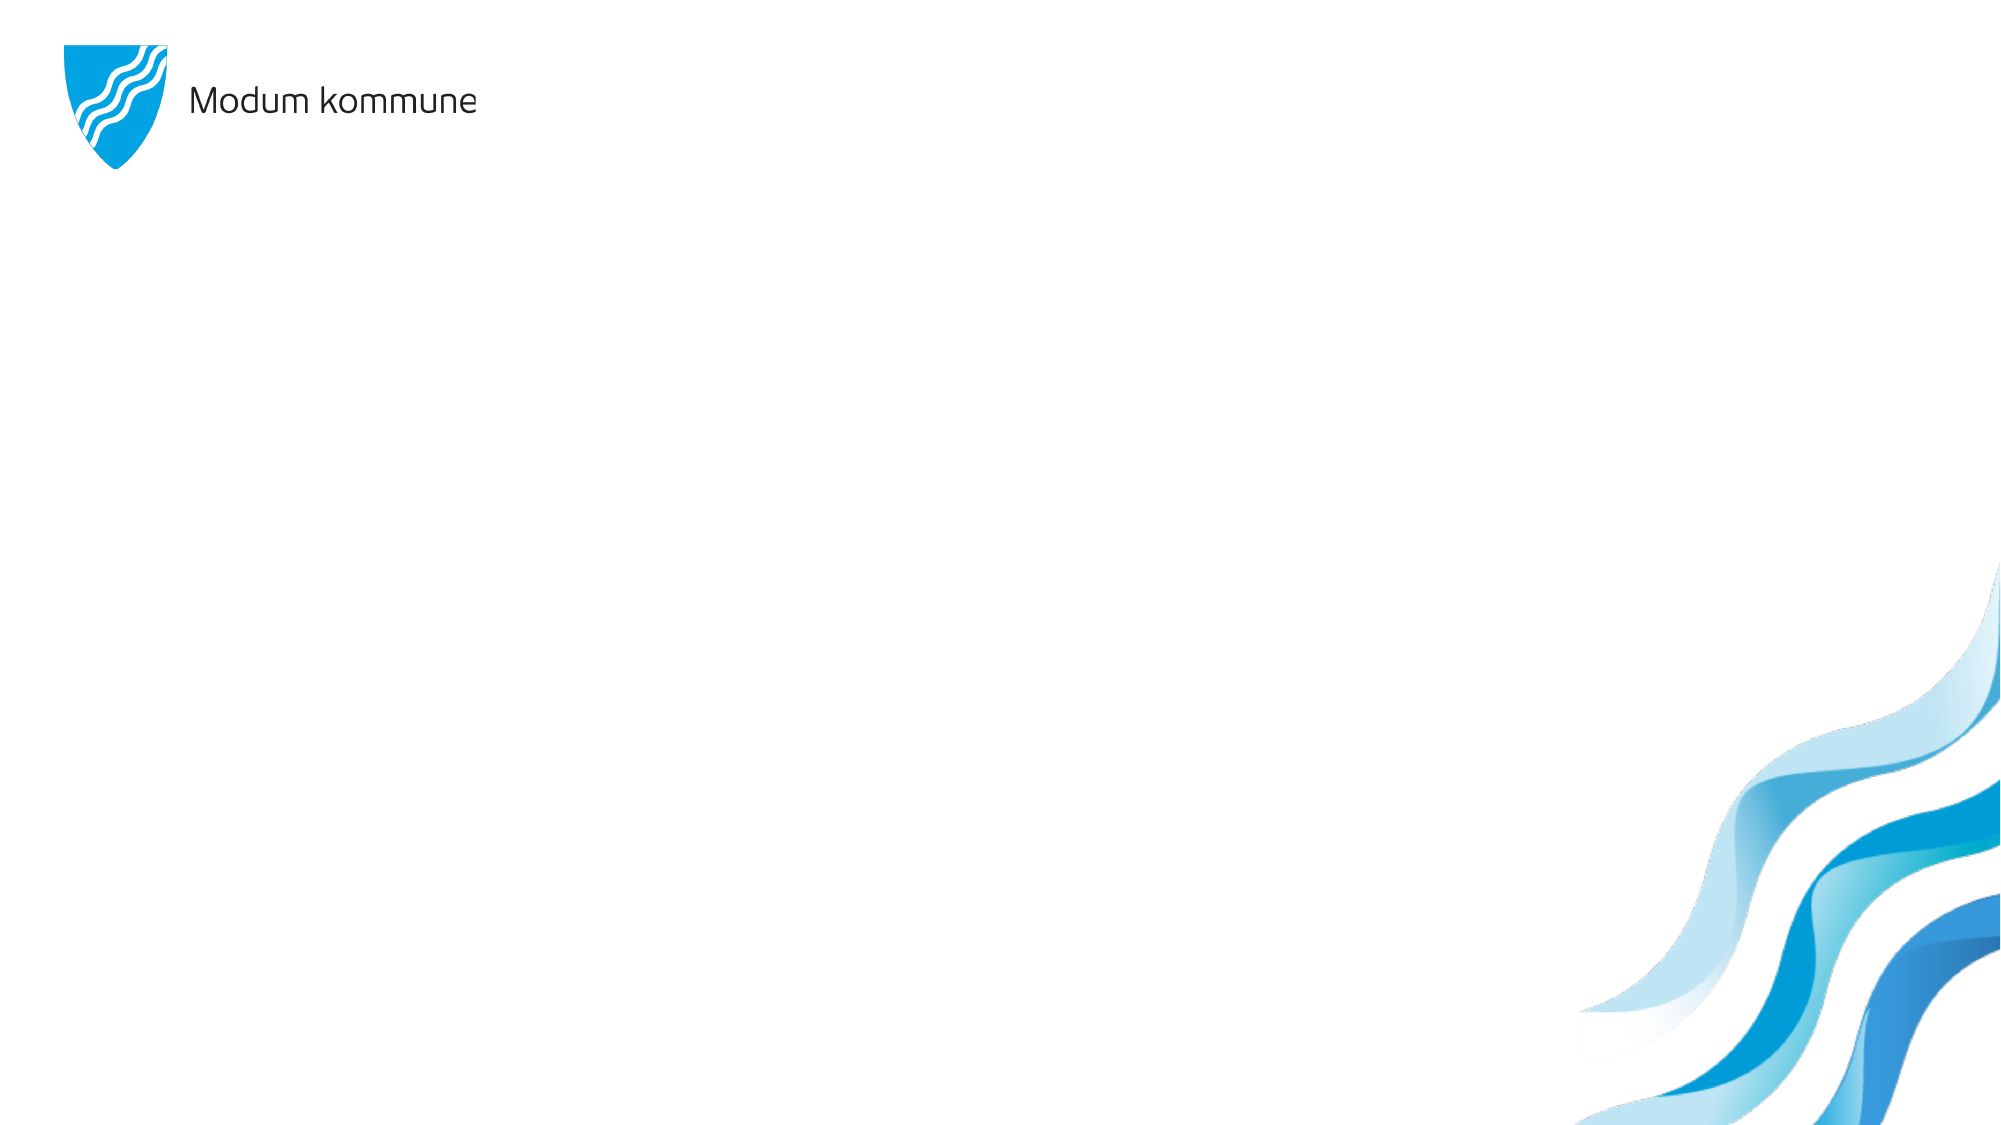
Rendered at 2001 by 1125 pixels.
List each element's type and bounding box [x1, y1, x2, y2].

picture [1574, 562, 2001, 1125]
